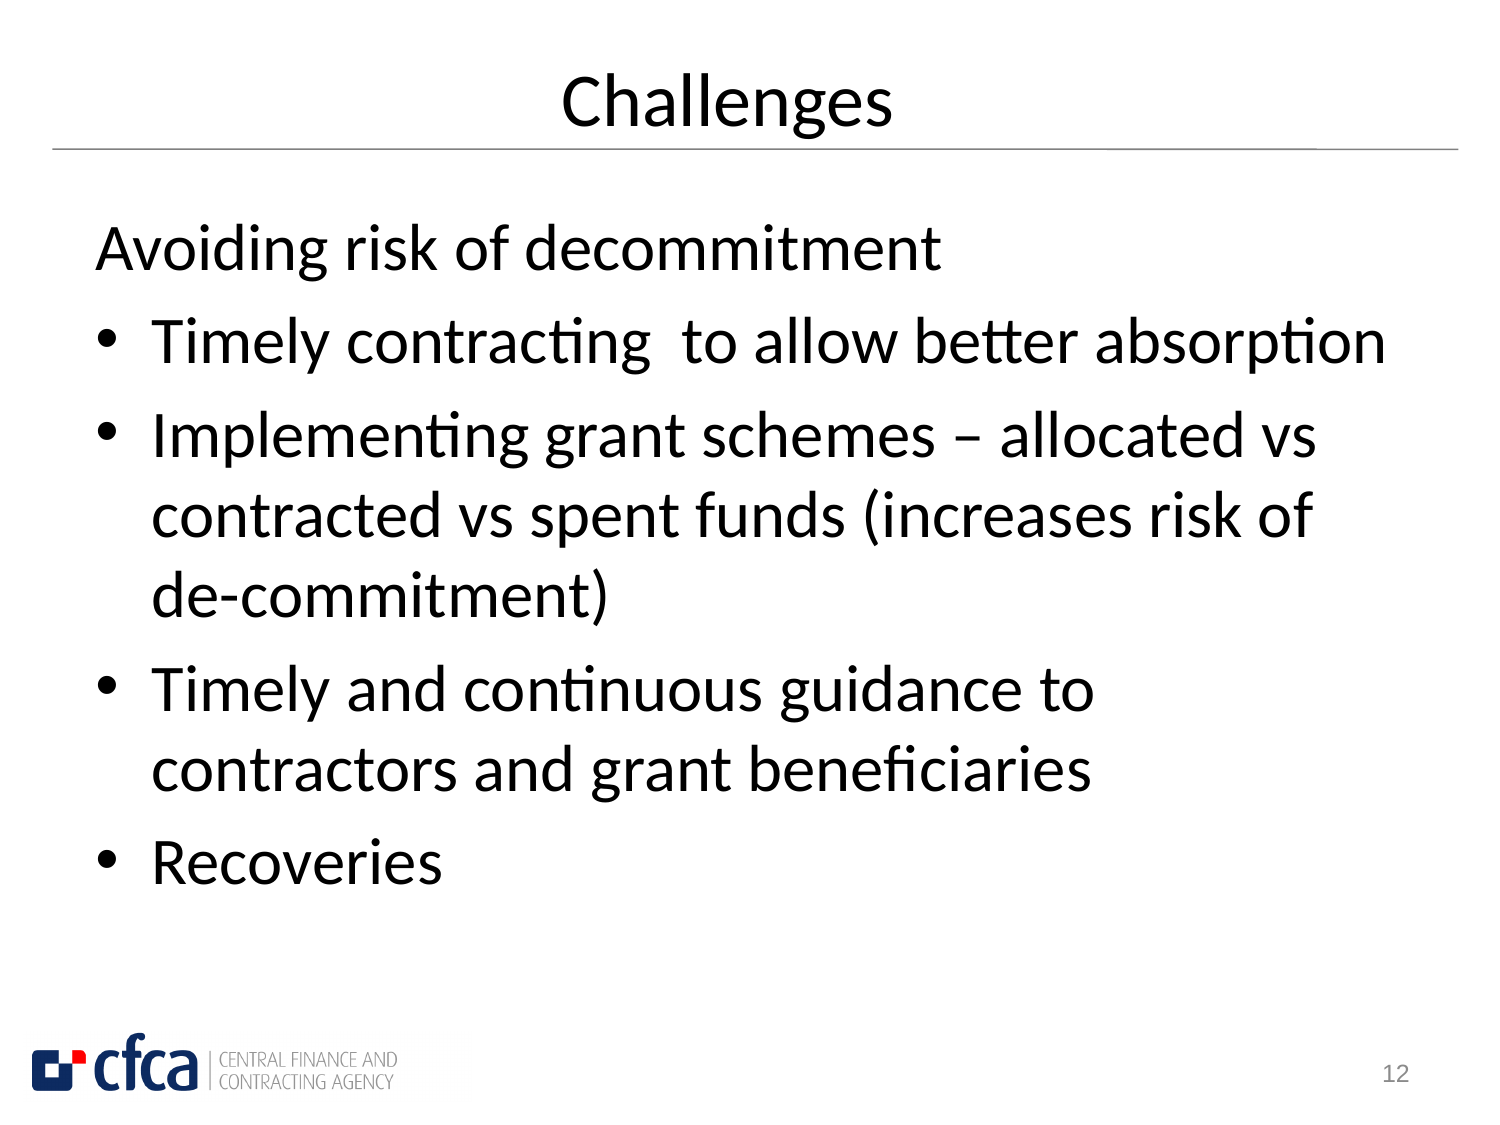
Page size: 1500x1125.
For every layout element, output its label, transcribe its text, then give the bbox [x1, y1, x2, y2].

list Avoiding risk of decommitment Timely contracting to allow better absorption Implementing grant schemes – allocated vs contracted vs spent funds (increases risk of de-commitment) Timely and continuous guidance to contractors and grant beneficiaries Recoveries [80, 196, 1431, 939]
slide_number 12 [1074, 1042, 1425, 1103]
picture [23, 1031, 472, 1102]
title Challenges [53, 42, 1404, 148]
